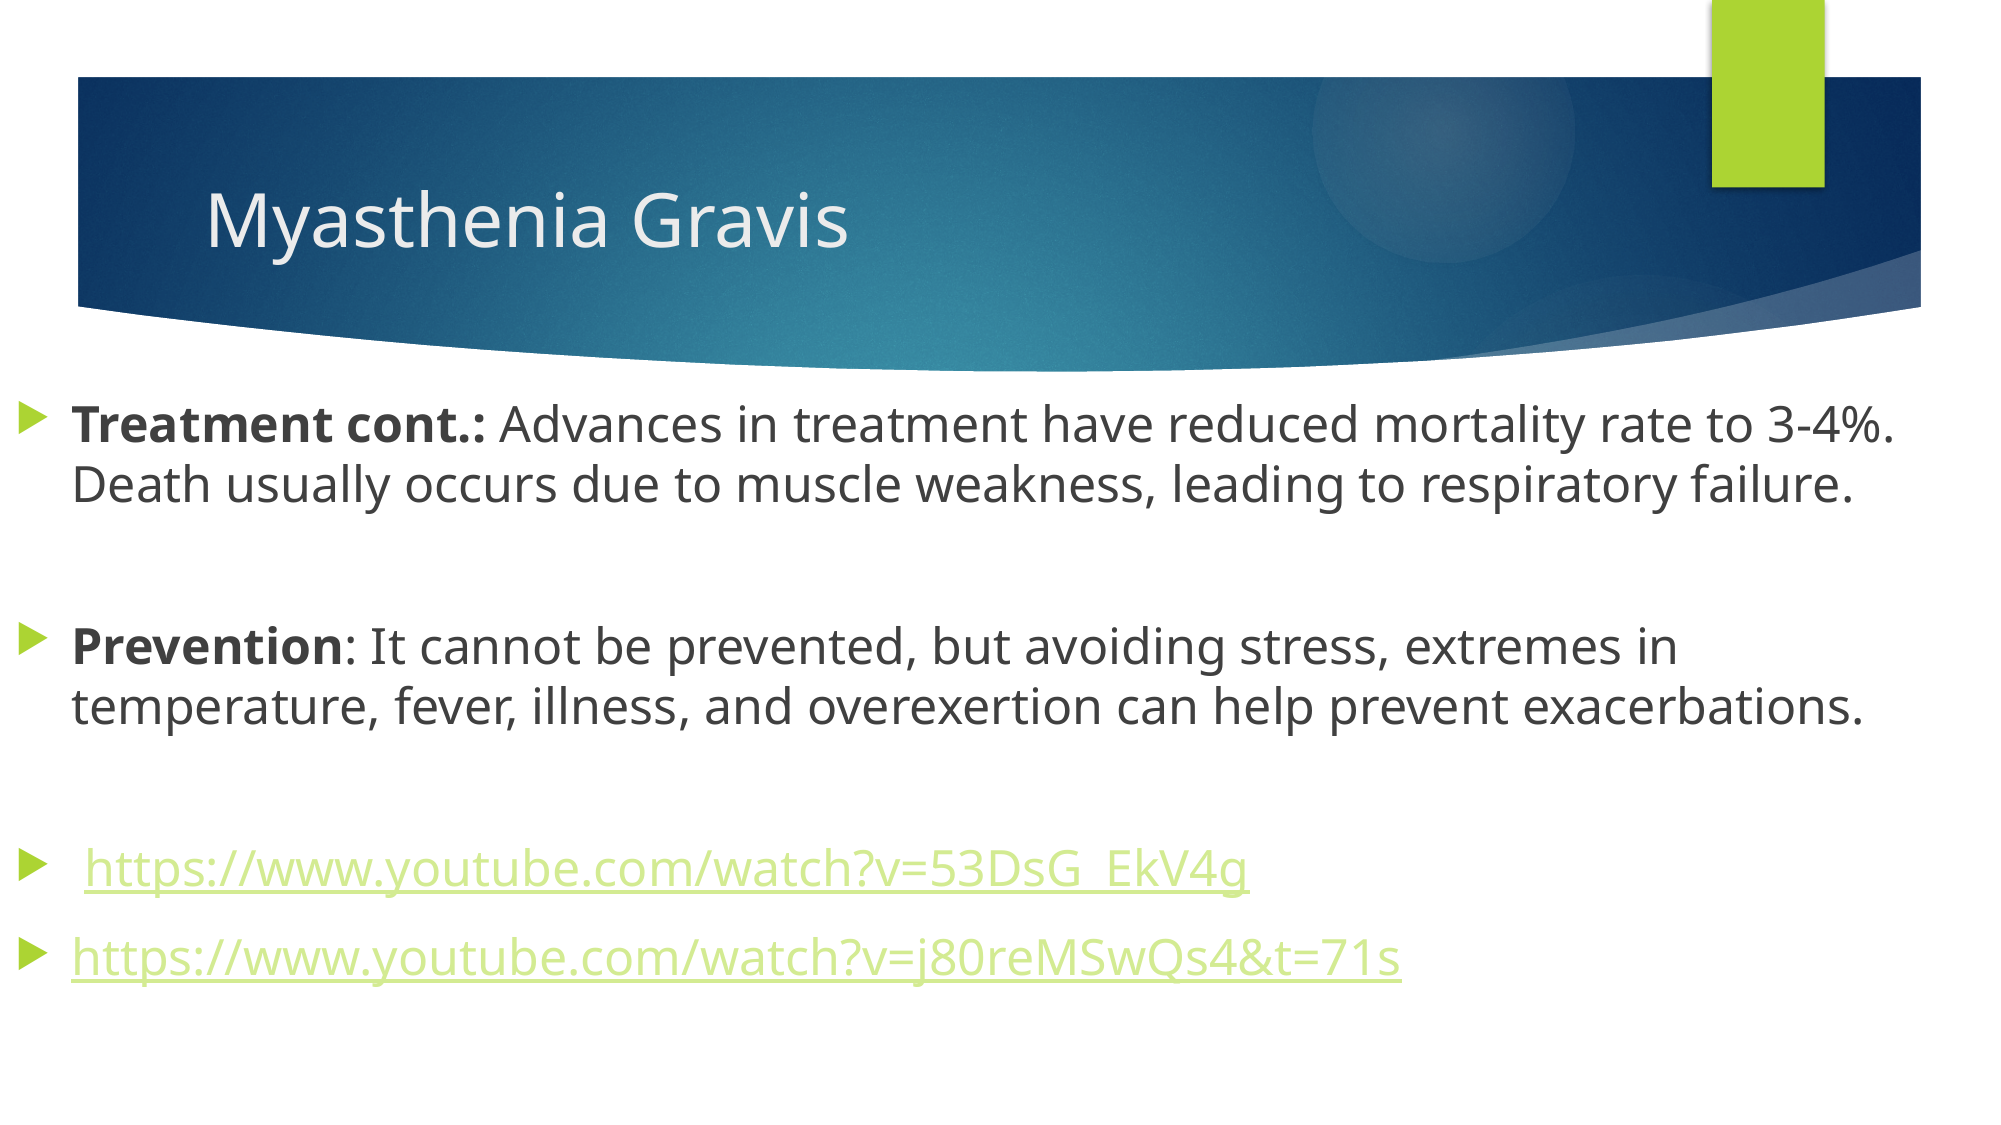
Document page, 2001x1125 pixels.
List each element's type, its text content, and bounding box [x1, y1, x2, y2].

list Treatment cont.: Advances in treatment have reduced mortality rate to 3-4%. Death usually occurs due to muscle weakness, leading to respiratory failure. Prevention: It cannot be prevented, but avoiding stress, extremes in temperature, fever, illness, and overexertion can help prevent exacerbations. https://www.youtube.com/watch?v=53DsG_EkV4g https://www.youtube.com/watch?v=j80reMSwQs4&t=71s [0, 385, 2000, 1125]
title Myasthenia Gravis [189, 159, 1627, 276]
